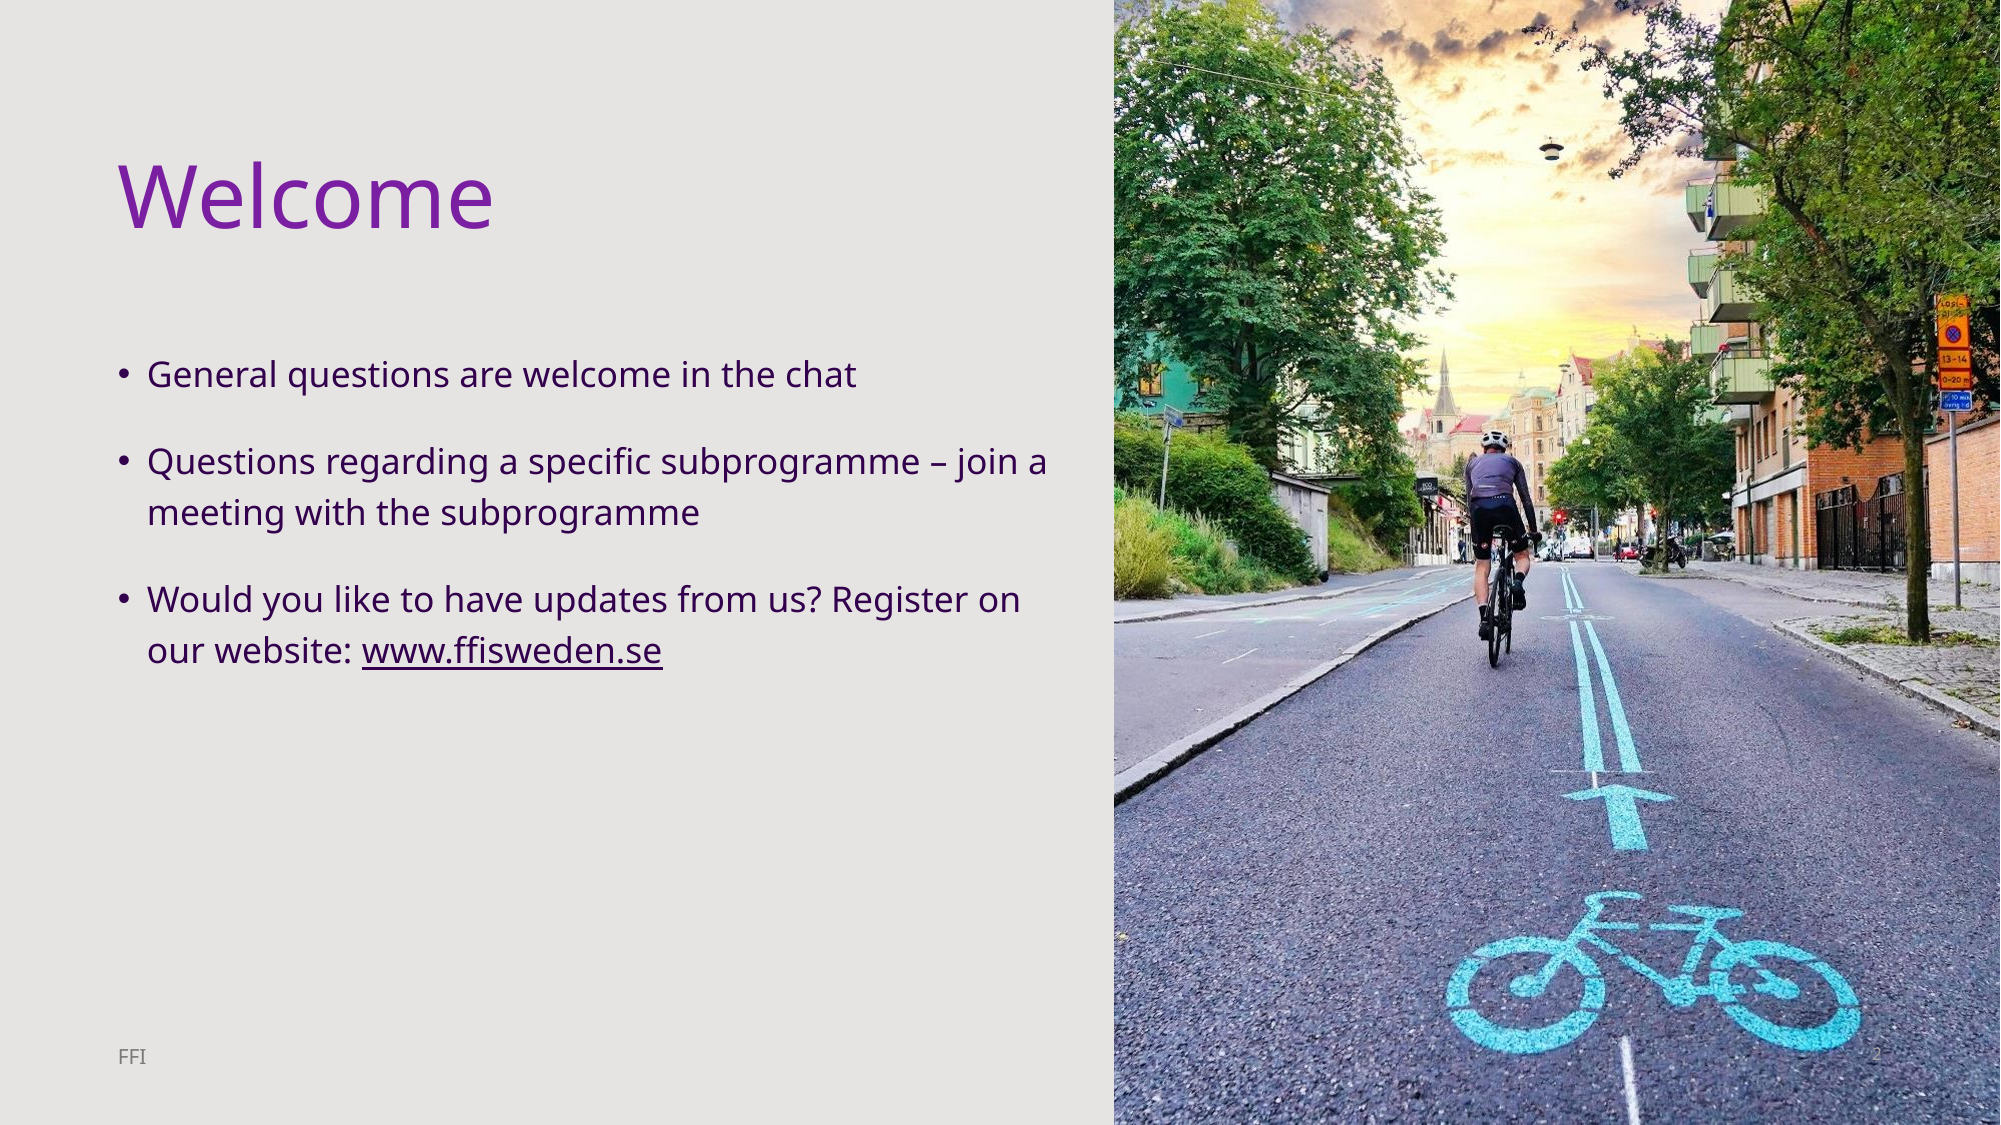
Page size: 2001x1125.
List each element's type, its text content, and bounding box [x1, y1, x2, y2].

picture [1114, 0, 2000, 1125]
title Welcome [117, 153, 1085, 270]
list General questions are welcome in the chat Questions regarding a specific subprogramme – join a meeting with the subprogramme Would you like to have updates from us? Register on our website: www.ffisweden.se [117, 343, 1085, 1007]
